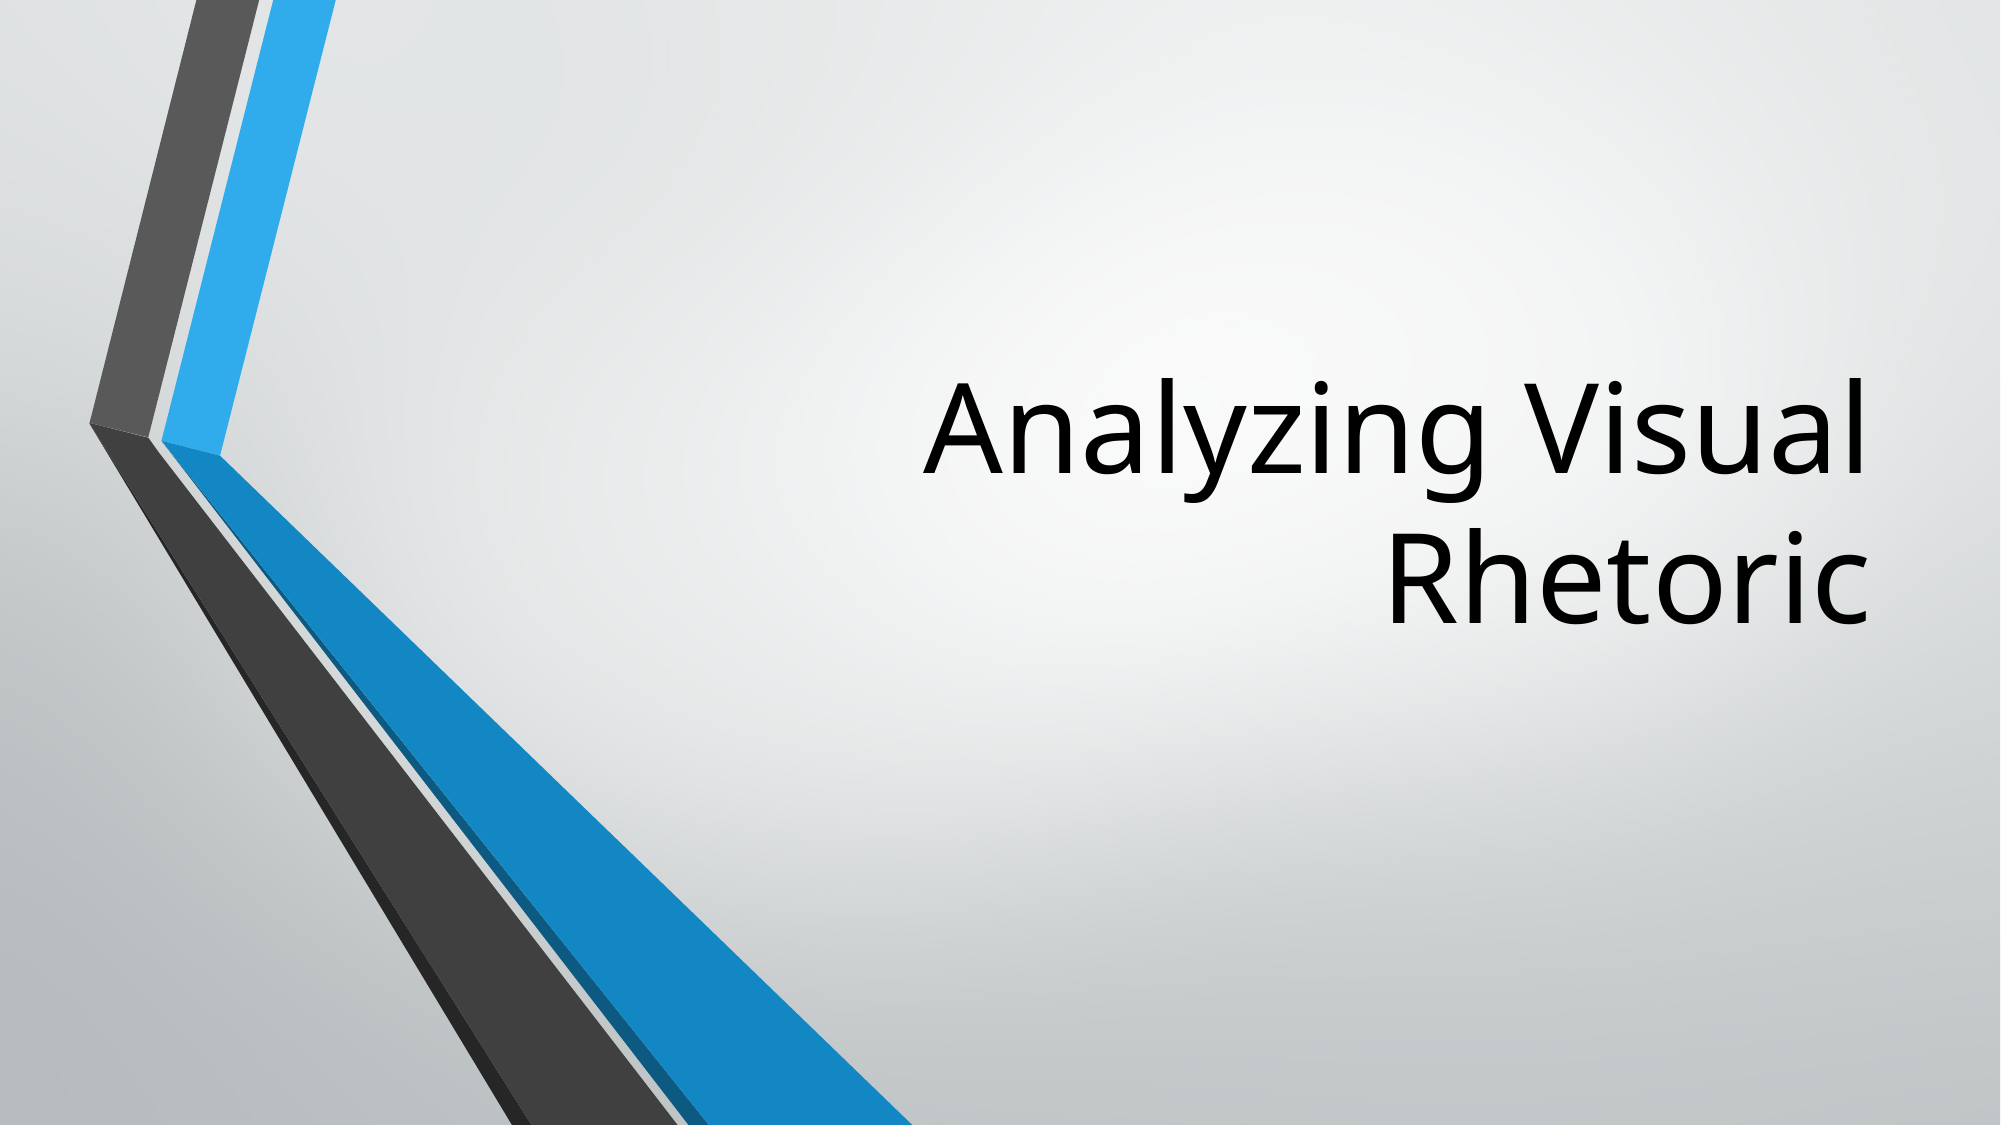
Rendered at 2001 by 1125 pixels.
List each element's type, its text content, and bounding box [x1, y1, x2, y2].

title Analyzing Visual Rhetoric [480, 226, 1887, 656]
